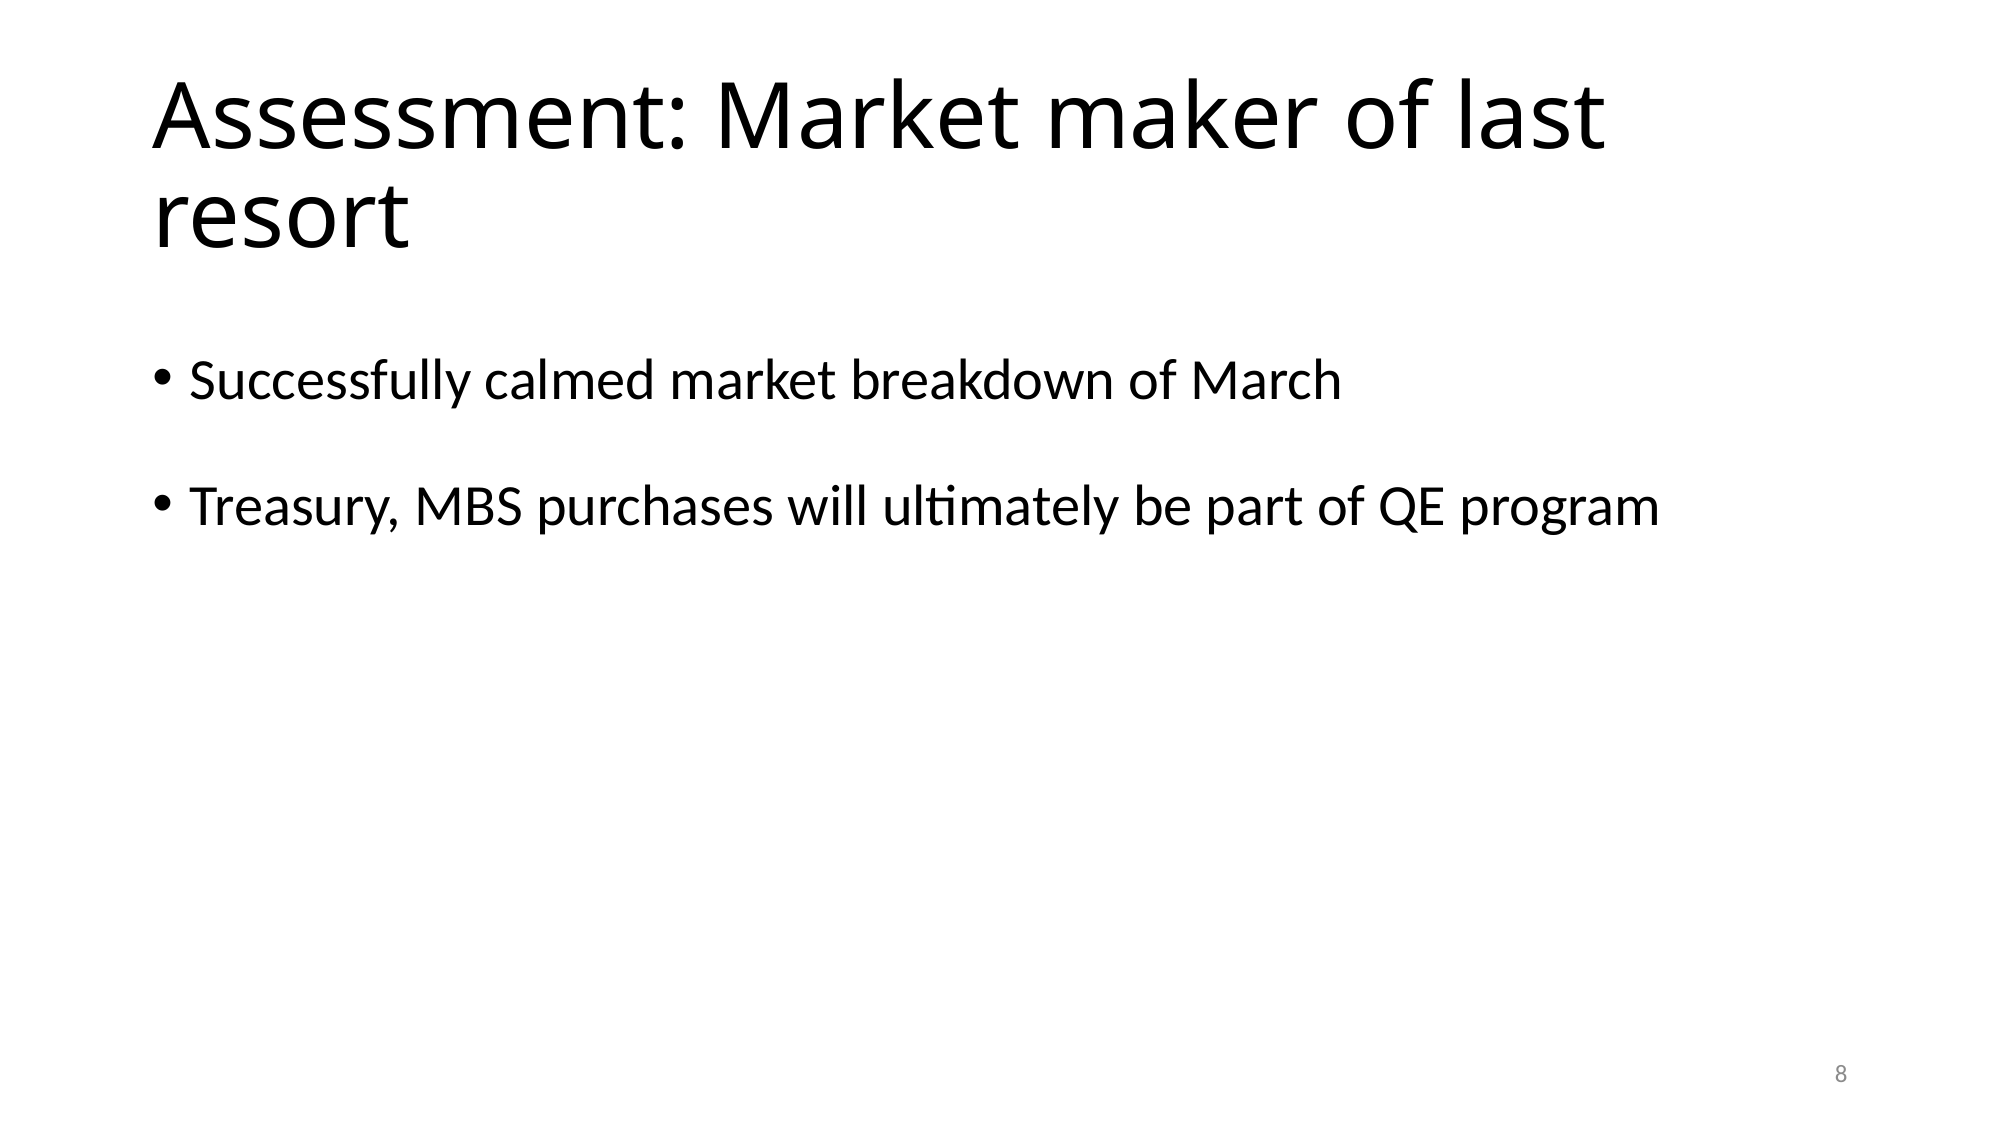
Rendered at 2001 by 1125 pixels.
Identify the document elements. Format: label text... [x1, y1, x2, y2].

title Assessment: Market maker of last resort [137, 59, 1863, 278]
slide_number 8 [1412, 1042, 1863, 1103]
list Successfully calmed market breakdown of March Treasury, MBS purchases will ultimately be part of QE program [137, 299, 1863, 1014]
